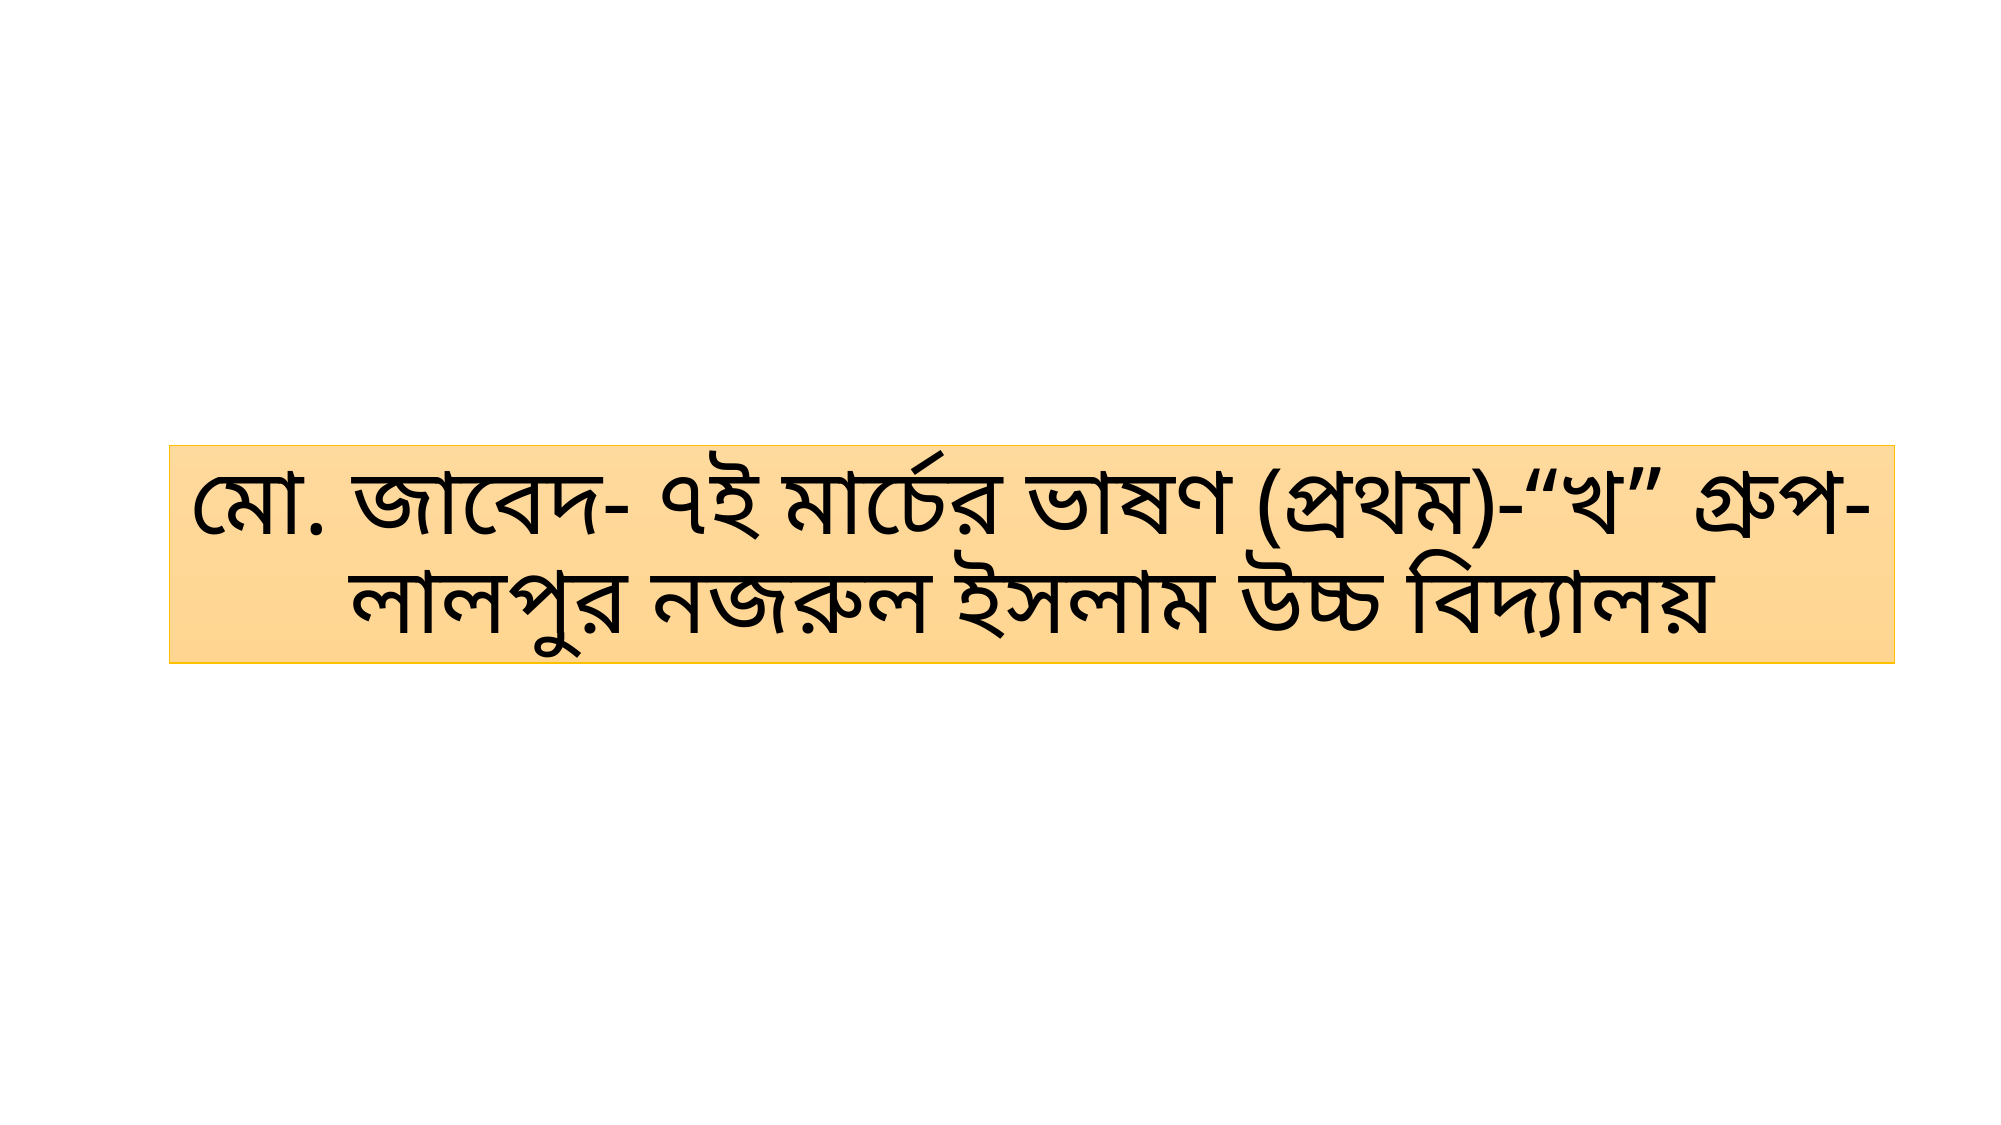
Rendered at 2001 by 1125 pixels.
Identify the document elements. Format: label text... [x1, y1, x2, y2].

title মো. জাবেদ- ৭ই মার্চের ভাষণ (প্রথম)-“খ” গ্রুপ- লালপুর নজরুল ইসলাম উচ্চ বিদ্যালয় [169, 445, 1895, 664]
